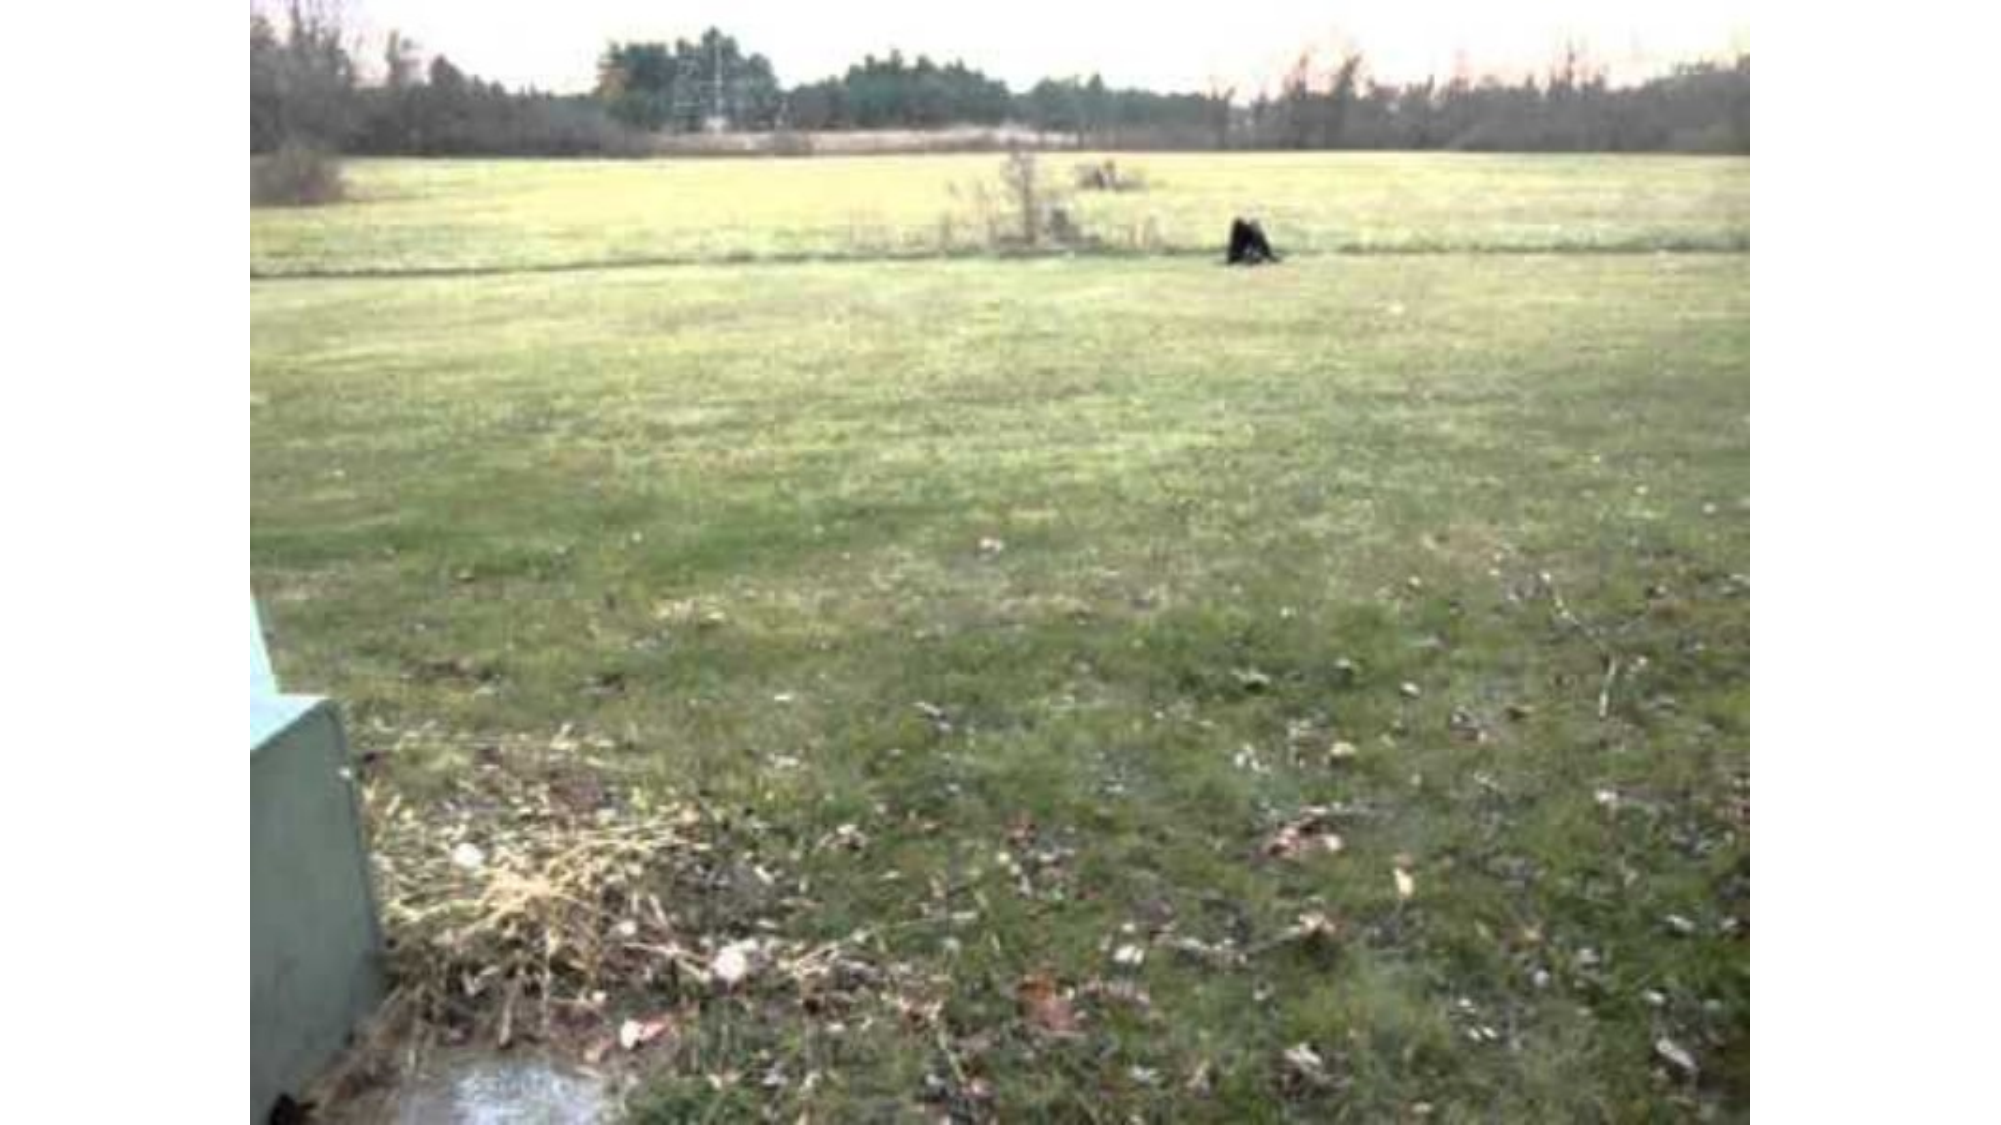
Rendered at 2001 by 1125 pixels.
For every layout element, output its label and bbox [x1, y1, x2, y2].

text_box [249, 0, 1751, 1125]
